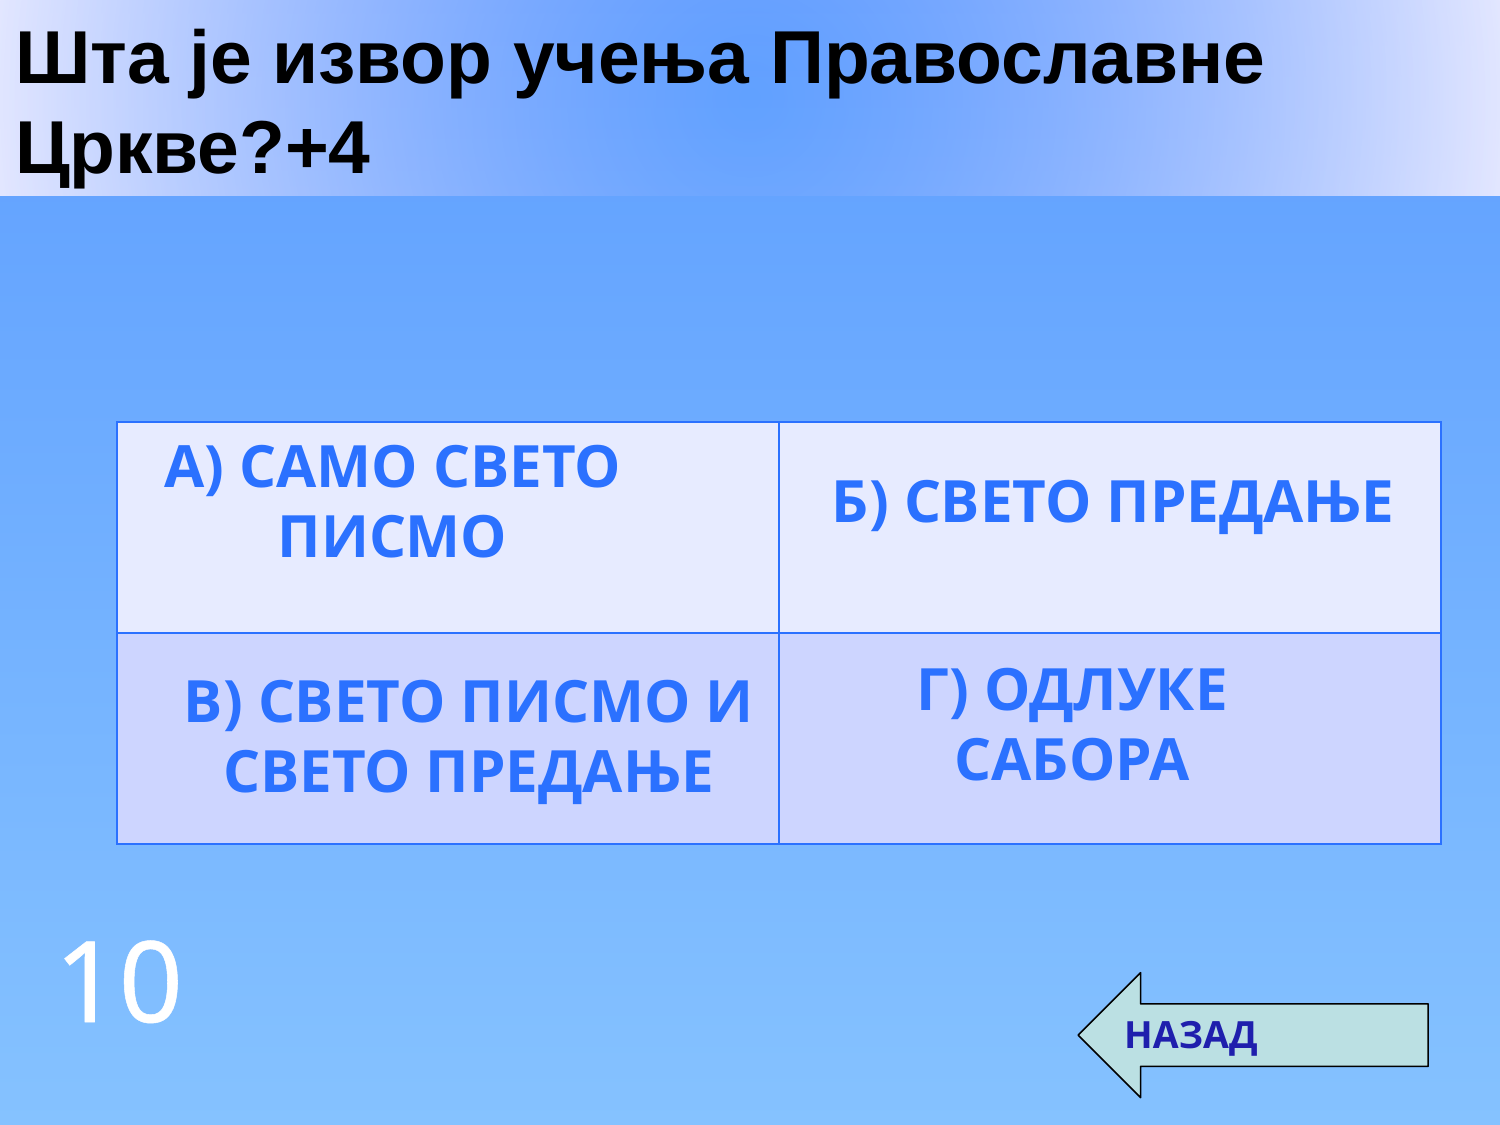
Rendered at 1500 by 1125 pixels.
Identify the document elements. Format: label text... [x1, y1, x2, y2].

table_cell [780, 634, 1440, 843]
text_box В) свето писмо и свето предање [164, 656, 774, 812]
text_box 10 [39, 902, 198, 1053]
table_cell [118, 634, 778, 843]
text_box НАЗАД [1078, 972, 1429, 1098]
table_header [118, 423, 778, 632]
text_box Г) одлуке сабора [785, 644, 1360, 800]
text_box Б) свето предање [796, 457, 1430, 542]
table_header [780, 423, 1440, 632]
text_box А) само свето писмо [105, 421, 680, 577]
text_box Шта је извор учења Православне Цркве?+4 [0, 0, 1500, 196]
